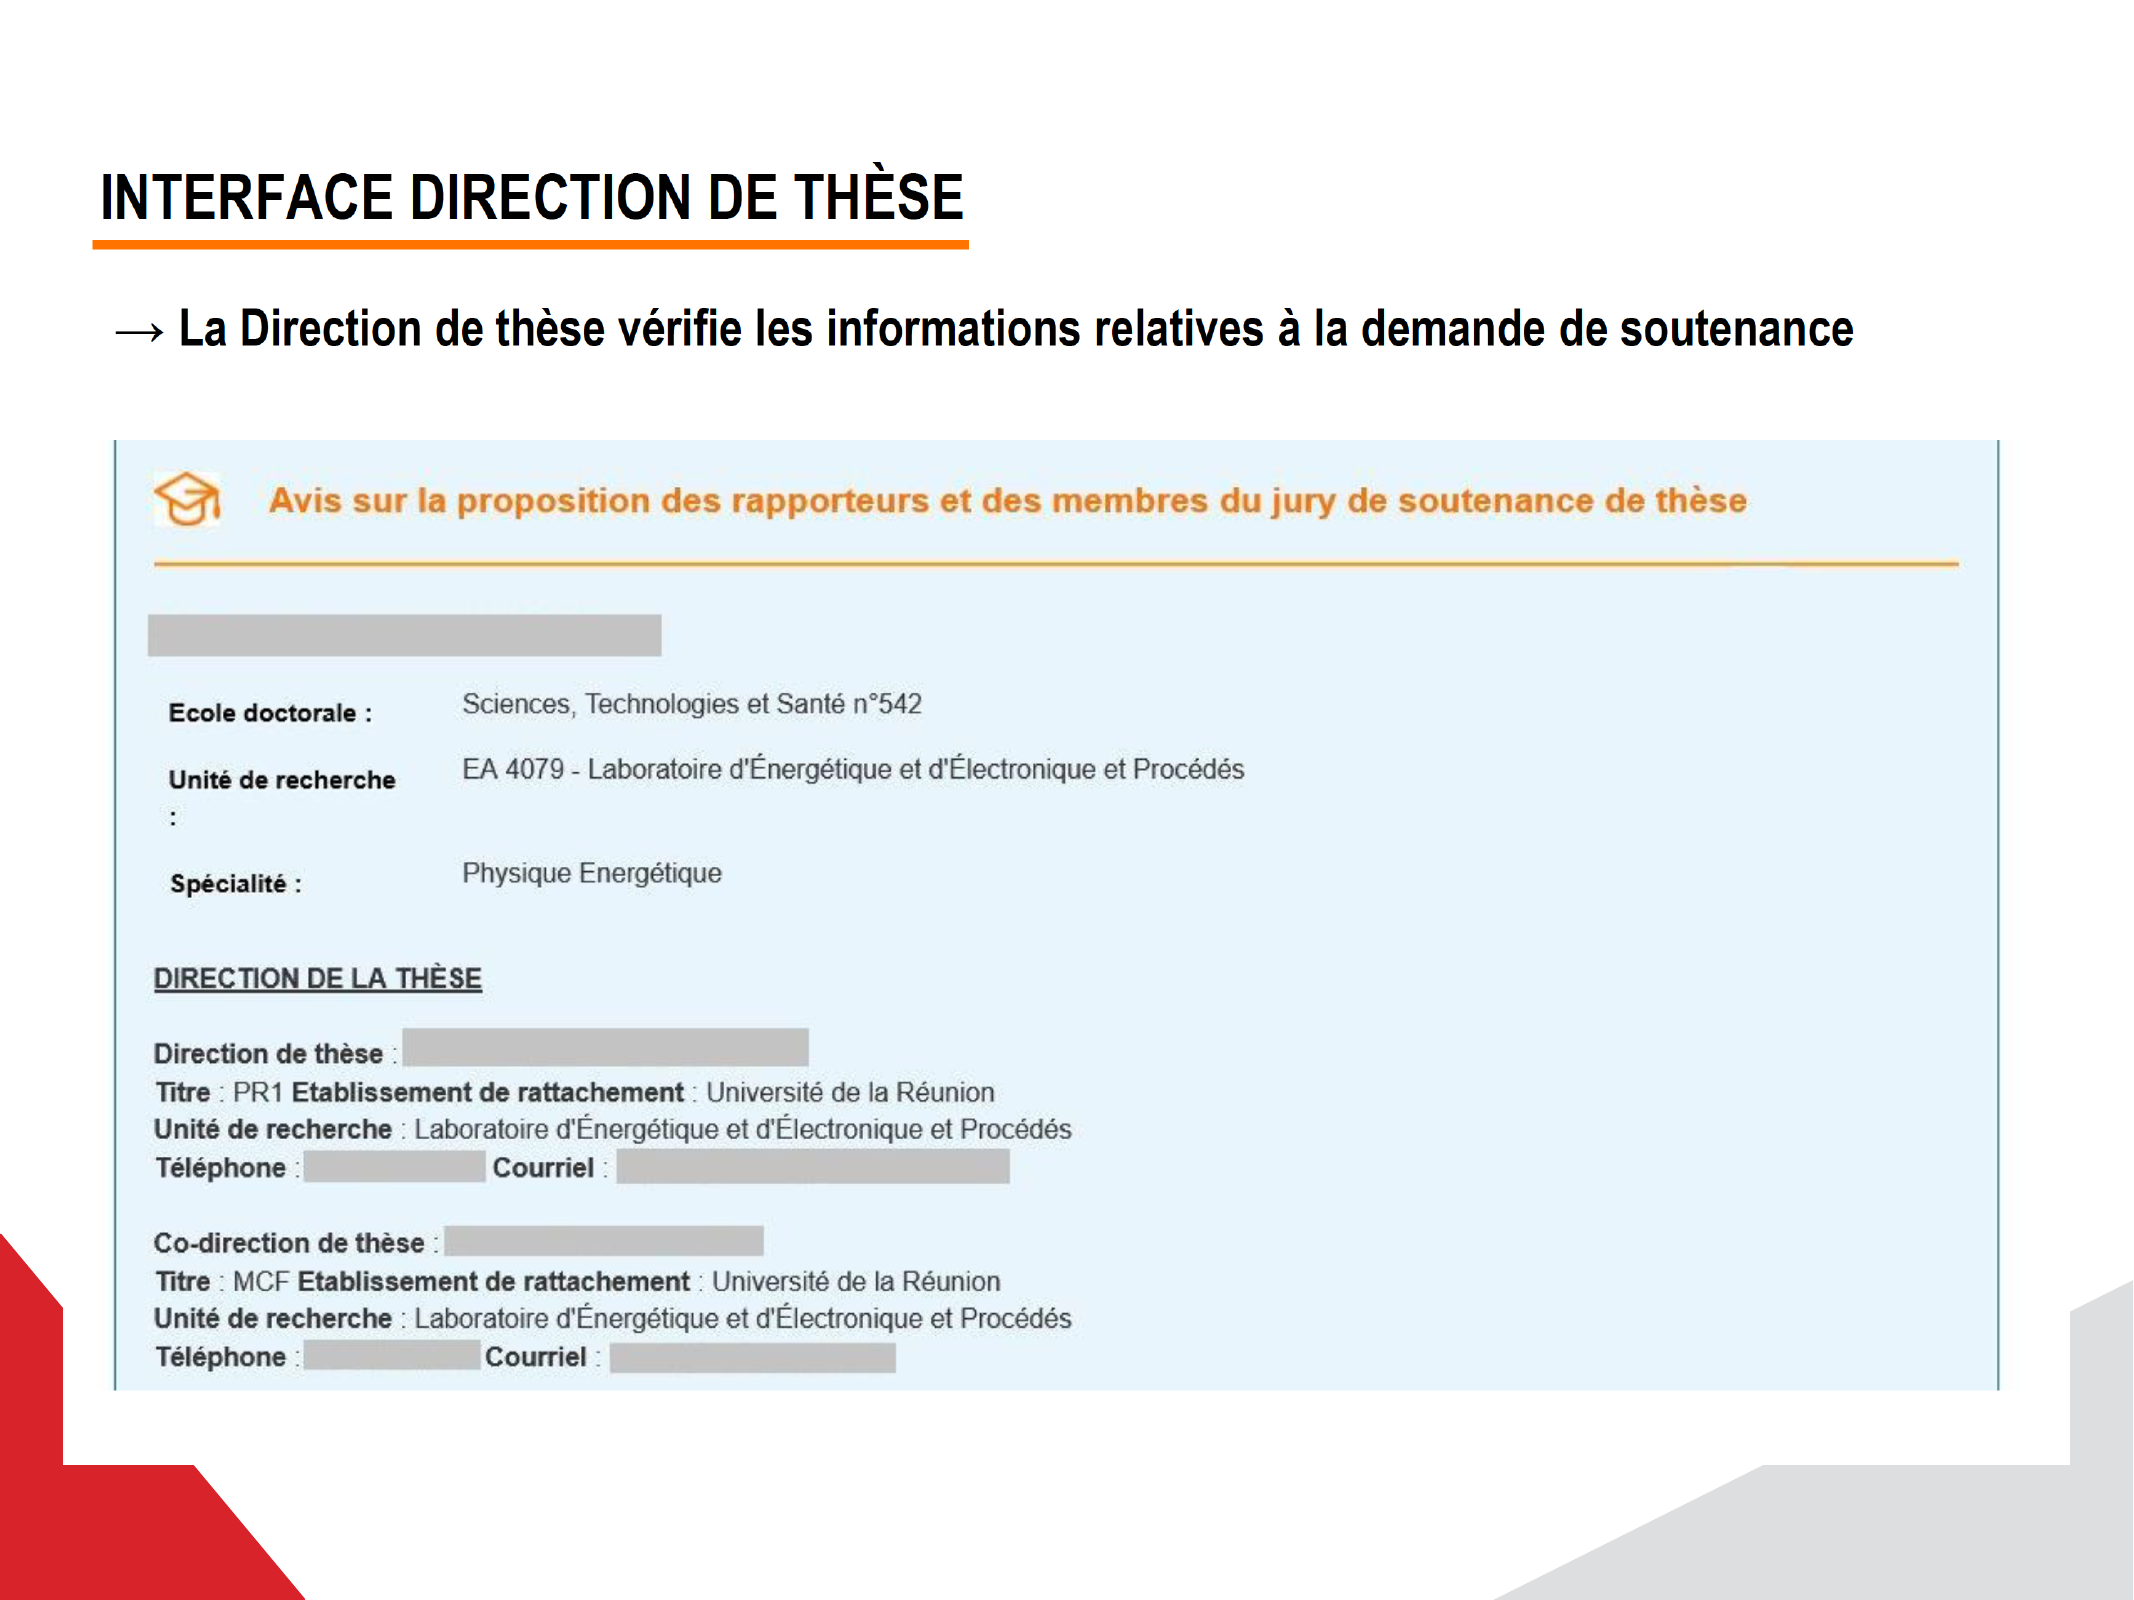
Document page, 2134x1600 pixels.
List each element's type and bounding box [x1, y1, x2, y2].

picture [63, 134, 2071, 1466]
